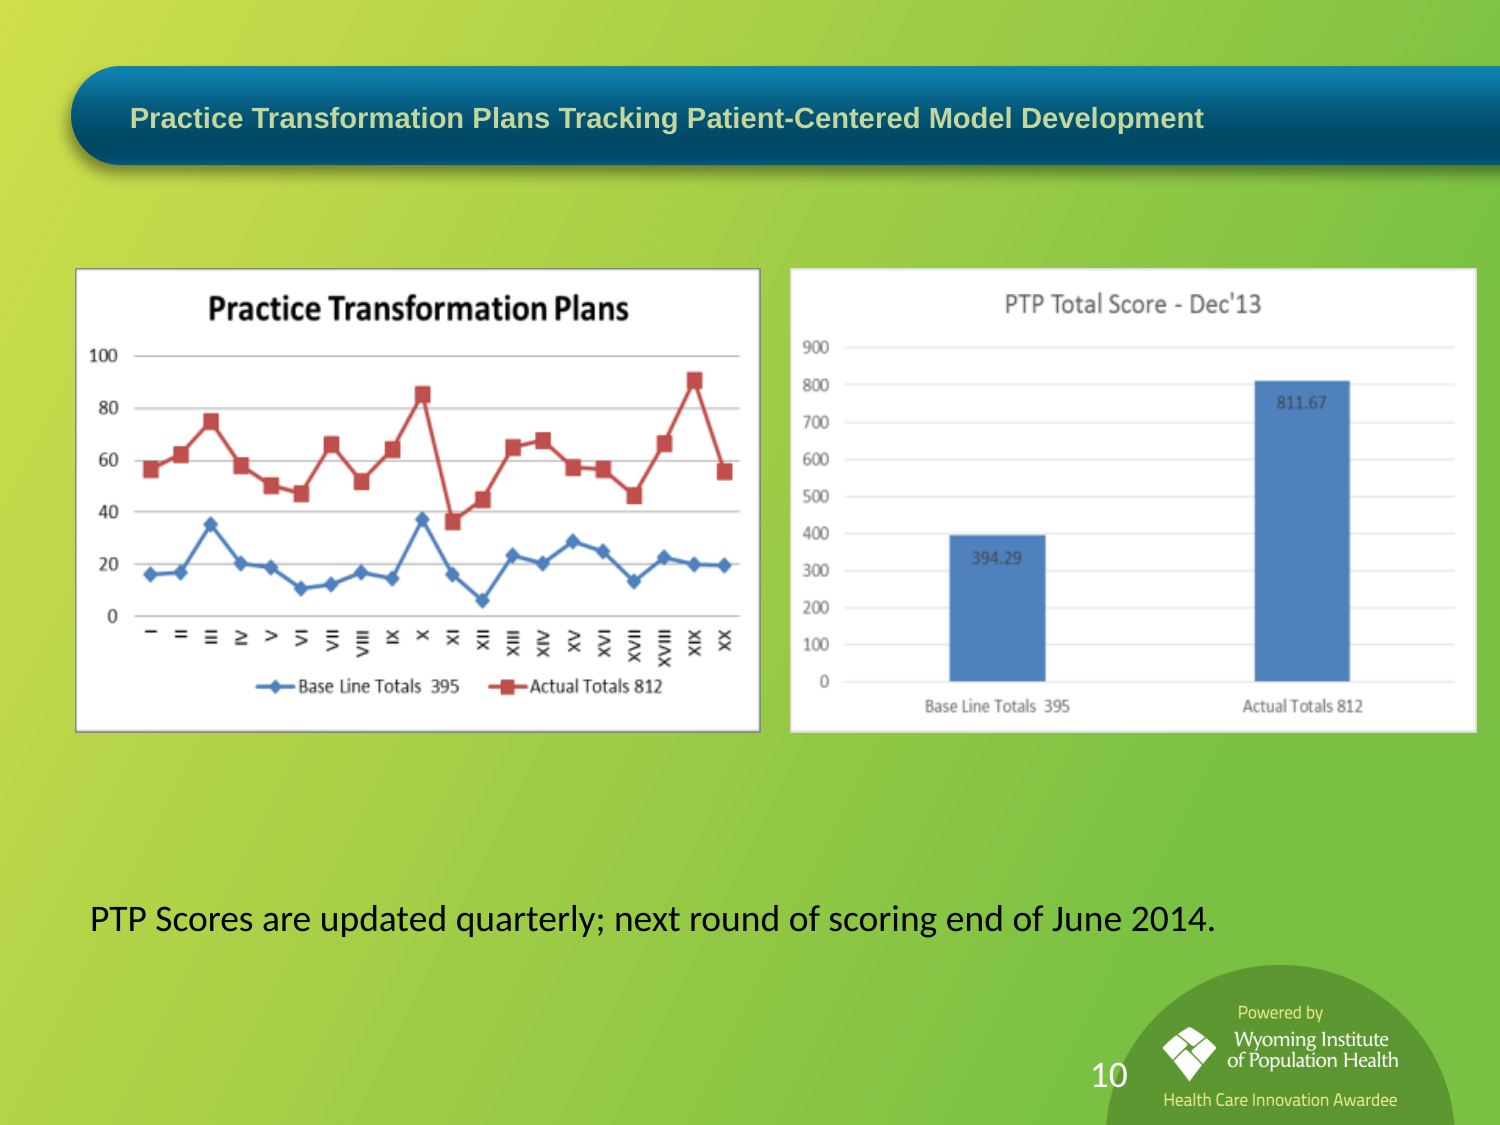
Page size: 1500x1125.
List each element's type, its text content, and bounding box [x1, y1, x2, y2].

text_box PTP Scores are updated quarterly; next round of scoring end of June 2014. [75, 886, 1383, 947]
title Practice Transformation Plans Tracking Patient-Centered Model Development [114, 70, 1466, 164]
picture [1466, 70, 1500, 74]
picture [0, 0, 1500, 1125]
slide_number 10 [1074, 1042, 1425, 1103]
